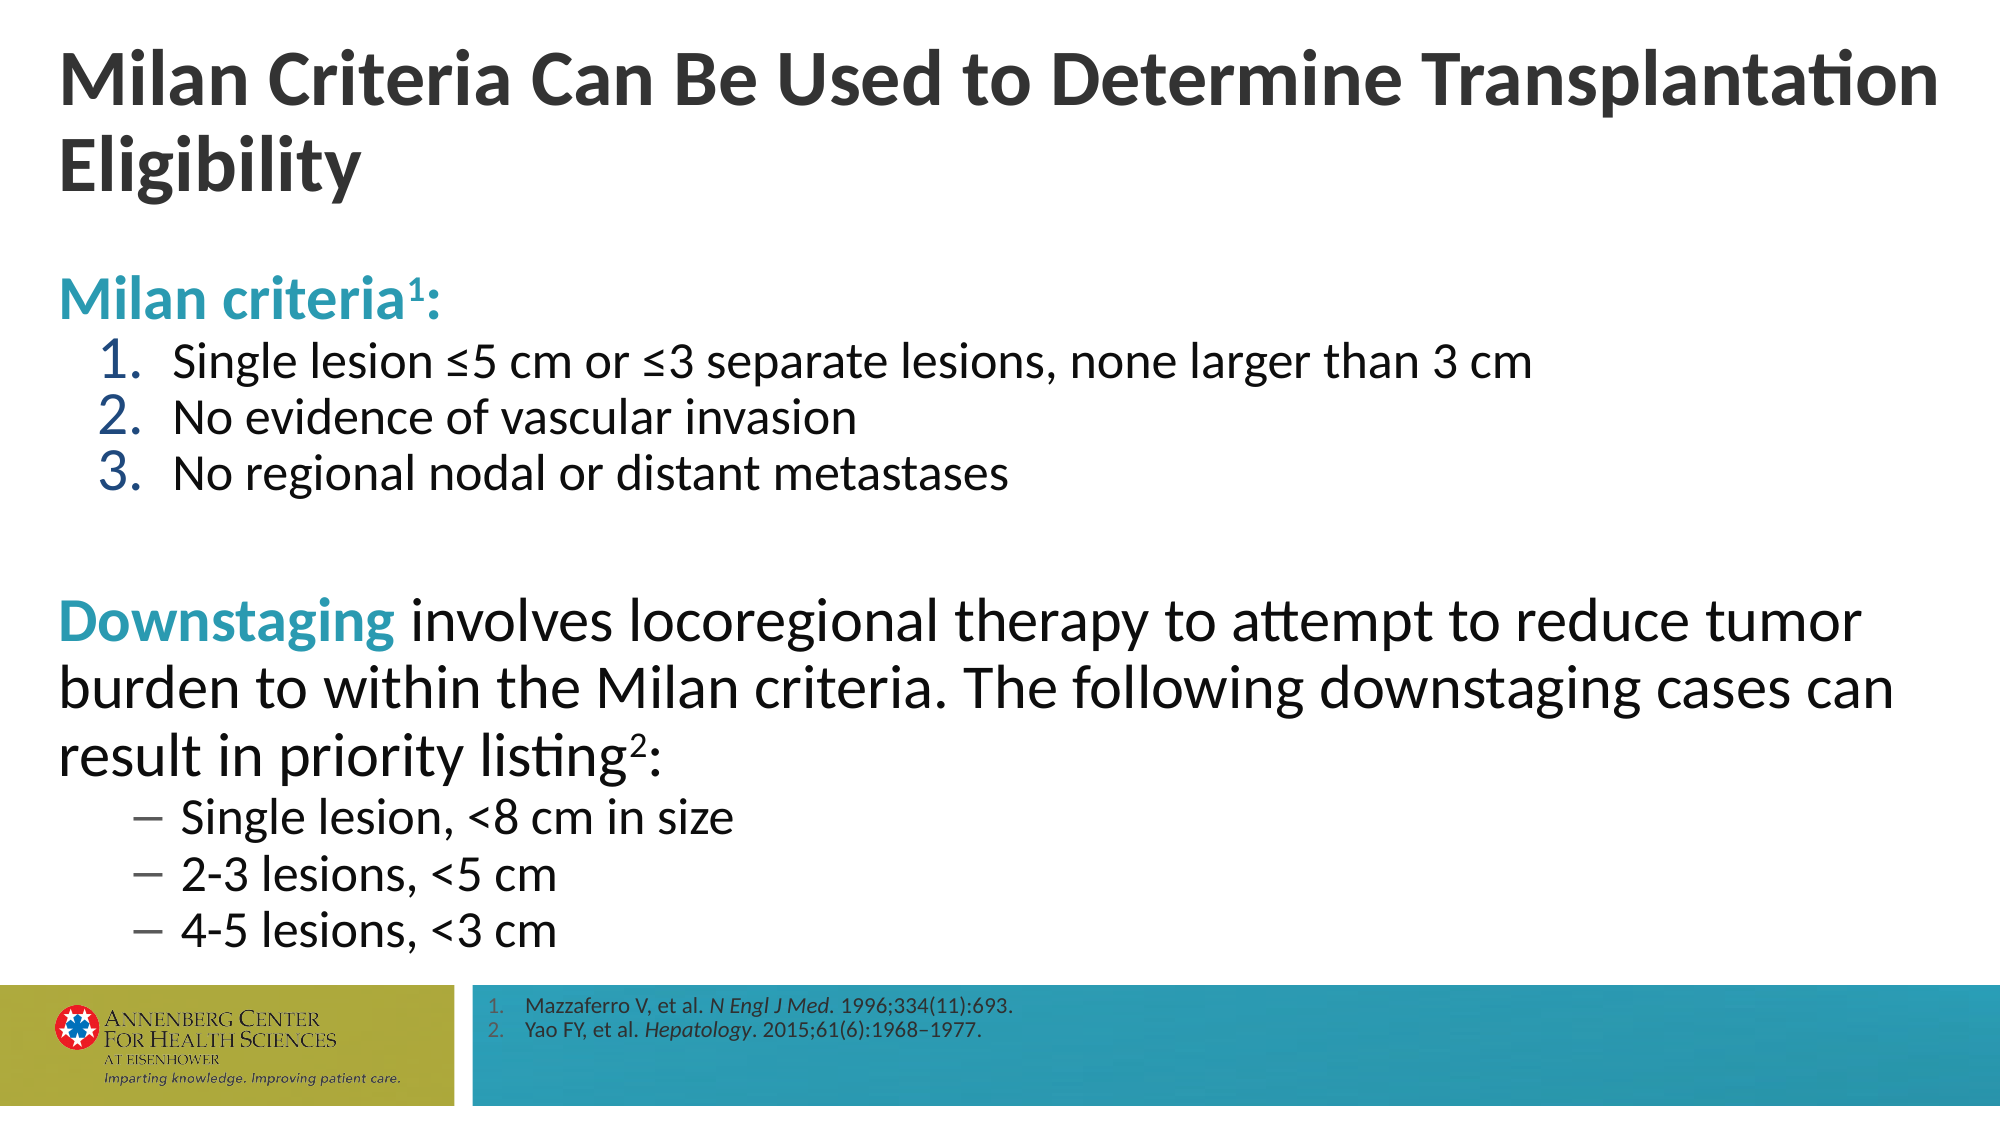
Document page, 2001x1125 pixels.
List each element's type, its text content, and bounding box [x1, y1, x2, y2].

list Milan criteria1: Single lesion ≤5 cm or ≤3 separate lesions, none larger than 3 cm No evidence of vascular invasion No regional nodal or distant metastases Downstaging involves locoregional therapy to attempt to reduce tumor burden to within the Milan criteria. The following downstaging cases can result in priority listing2: Single lesion, <8 cm in size 2-3 lesions, <5 cm 4-5 lesions, <3 cm [43, 258, 1960, 928]
picture [55, 1005, 400, 1086]
title Milan Criteria Can Be Used to Determine Transplantation Eligibility [43, 28, 1960, 217]
list Mazzaferro V, et al. N Engl J Med. 1996;334(11):693. Yao FY, et al. Hepatology. 2015;61(6):1968–1977. [472, 985, 1960, 1106]
